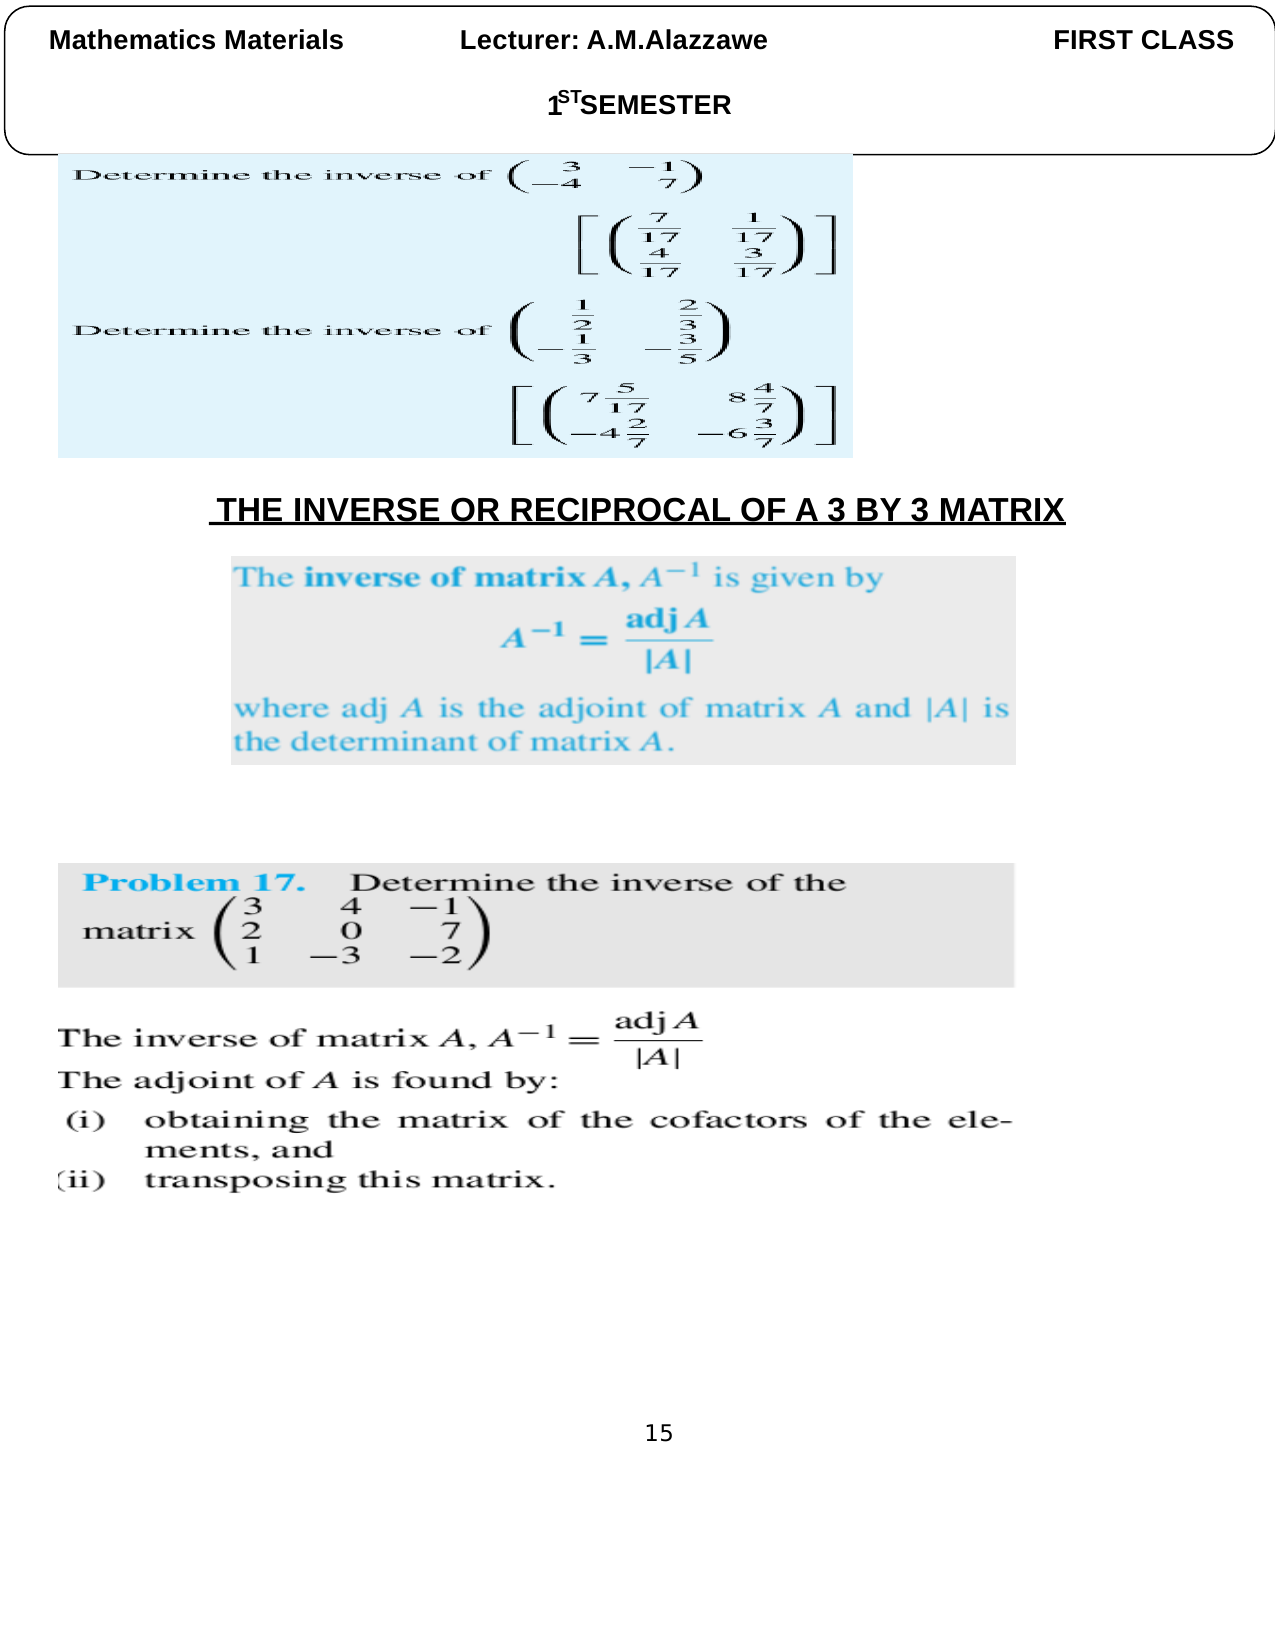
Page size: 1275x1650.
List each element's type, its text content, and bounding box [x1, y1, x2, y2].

text_box ST [557, 84, 582, 108]
text_box SEMESTER [579, 87, 740, 121]
text_box 15 [644, 1418, 675, 1447]
picture [231, 555, 1016, 765]
text_box [4, 6, 1275, 155]
picture [58, 863, 1040, 1197]
text_box Mathematics Materials Lecturer: A.M.Alazzawe FIRST CLASS [48, 22, 1239, 55]
text_box 1 [546, 87, 563, 122]
text_box THE INVERSE OR RECIPROCAL OF A 3 BY 3 MATRIX [216, 488, 1067, 529]
text_box [208, 521, 1066, 526]
picture [58, 154, 853, 459]
